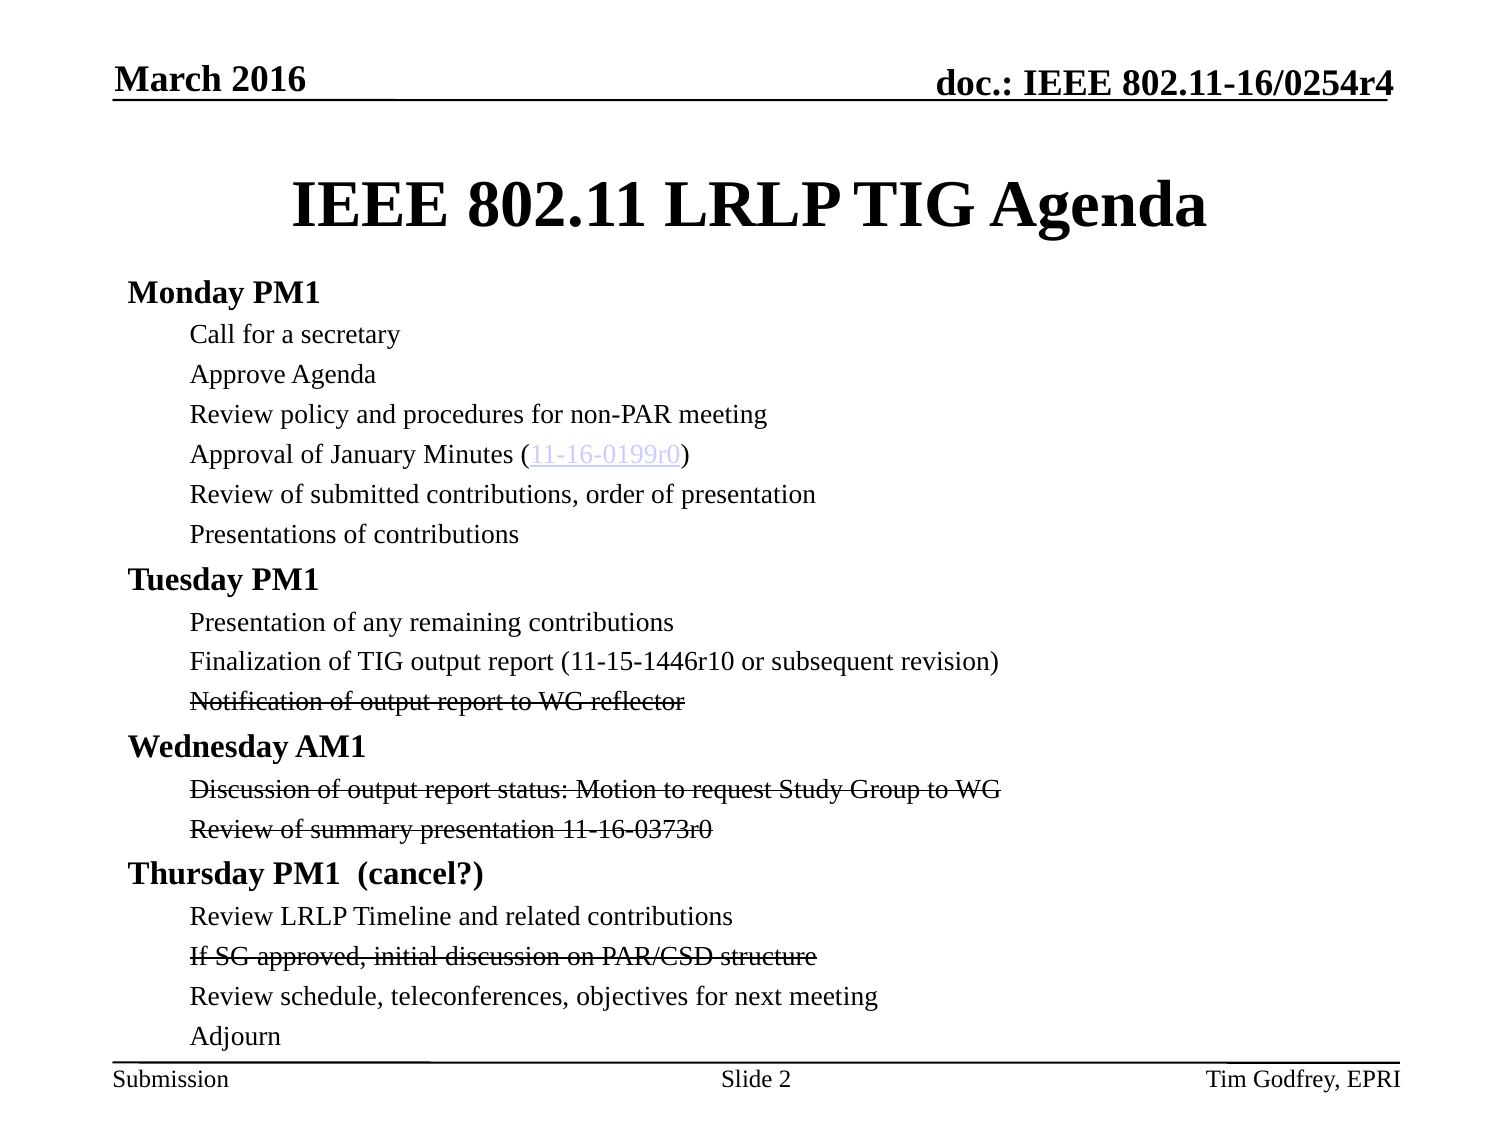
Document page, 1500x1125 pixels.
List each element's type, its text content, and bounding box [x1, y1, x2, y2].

slide_number Slide 2 [712, 1061, 800, 1123]
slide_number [114, 54, 423, 100]
list Monday PM1 Call for a secretary Approve Agenda Review policy and procedures for non-PAR meeting Approval of January Minutes (11-16-0199r0) Review of submitted contributions, order of presentation Presentations of contributions Tuesday PM1 Presentation of any remaining contributions Finalization of TIG output report (11-15-1446r10 or subsequent revision) Notification of output report to WG reflector Wednesday AM1 Discussion of output report status: Motion to request Study Group to WG Review of summary presentation 11-16-0373r0 Thursday PM1 (cancel?) Review LRLP Timeline and related contributions If SG approved, initial discussion on PAR/CSD structure Review schedule, teleconferences, objectives for next meeting Adjourn [112, 262, 1388, 1063]
title IEEE 802.11 LRLP TIG Agenda [112, 112, 1388, 262]
footer Tim Godfrey, EPRI [878, 1061, 1402, 1093]
